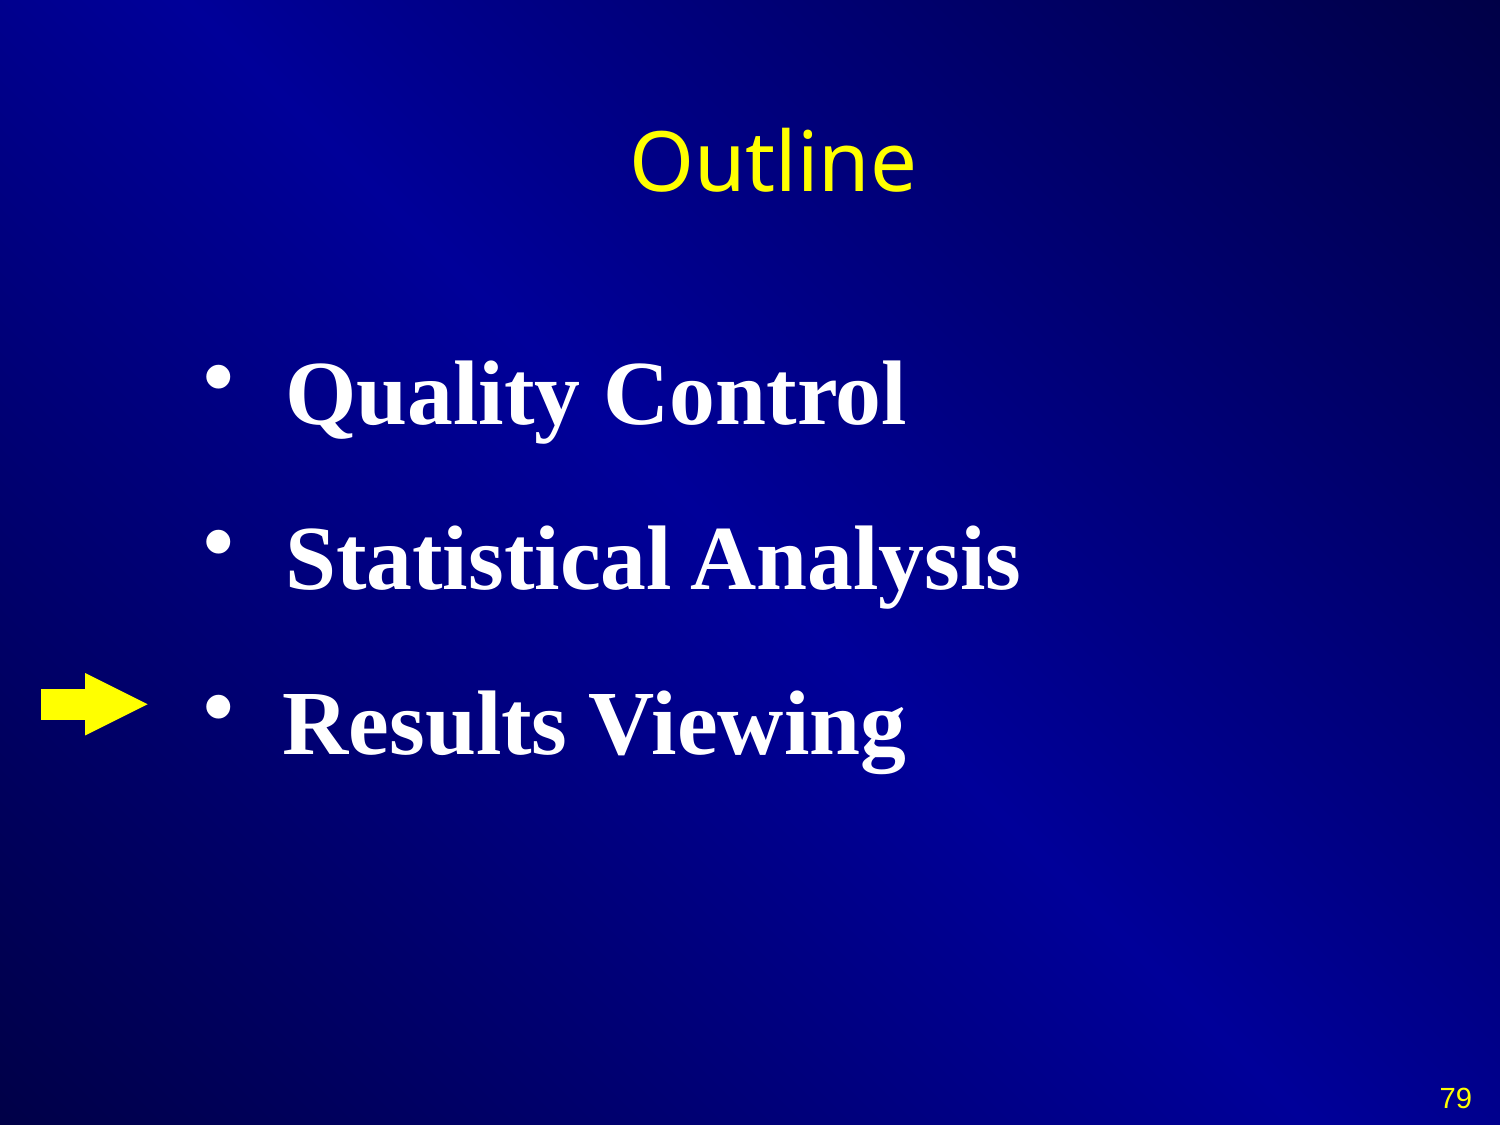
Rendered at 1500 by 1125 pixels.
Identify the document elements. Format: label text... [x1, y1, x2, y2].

text_box [41, 700, 148, 709]
text_box 79 [1411, 1072, 1500, 1125]
title Outline [395, 54, 1152, 261]
text_box Quality Control Statistical Analysis Results Viewing [188, 270, 1500, 781]
